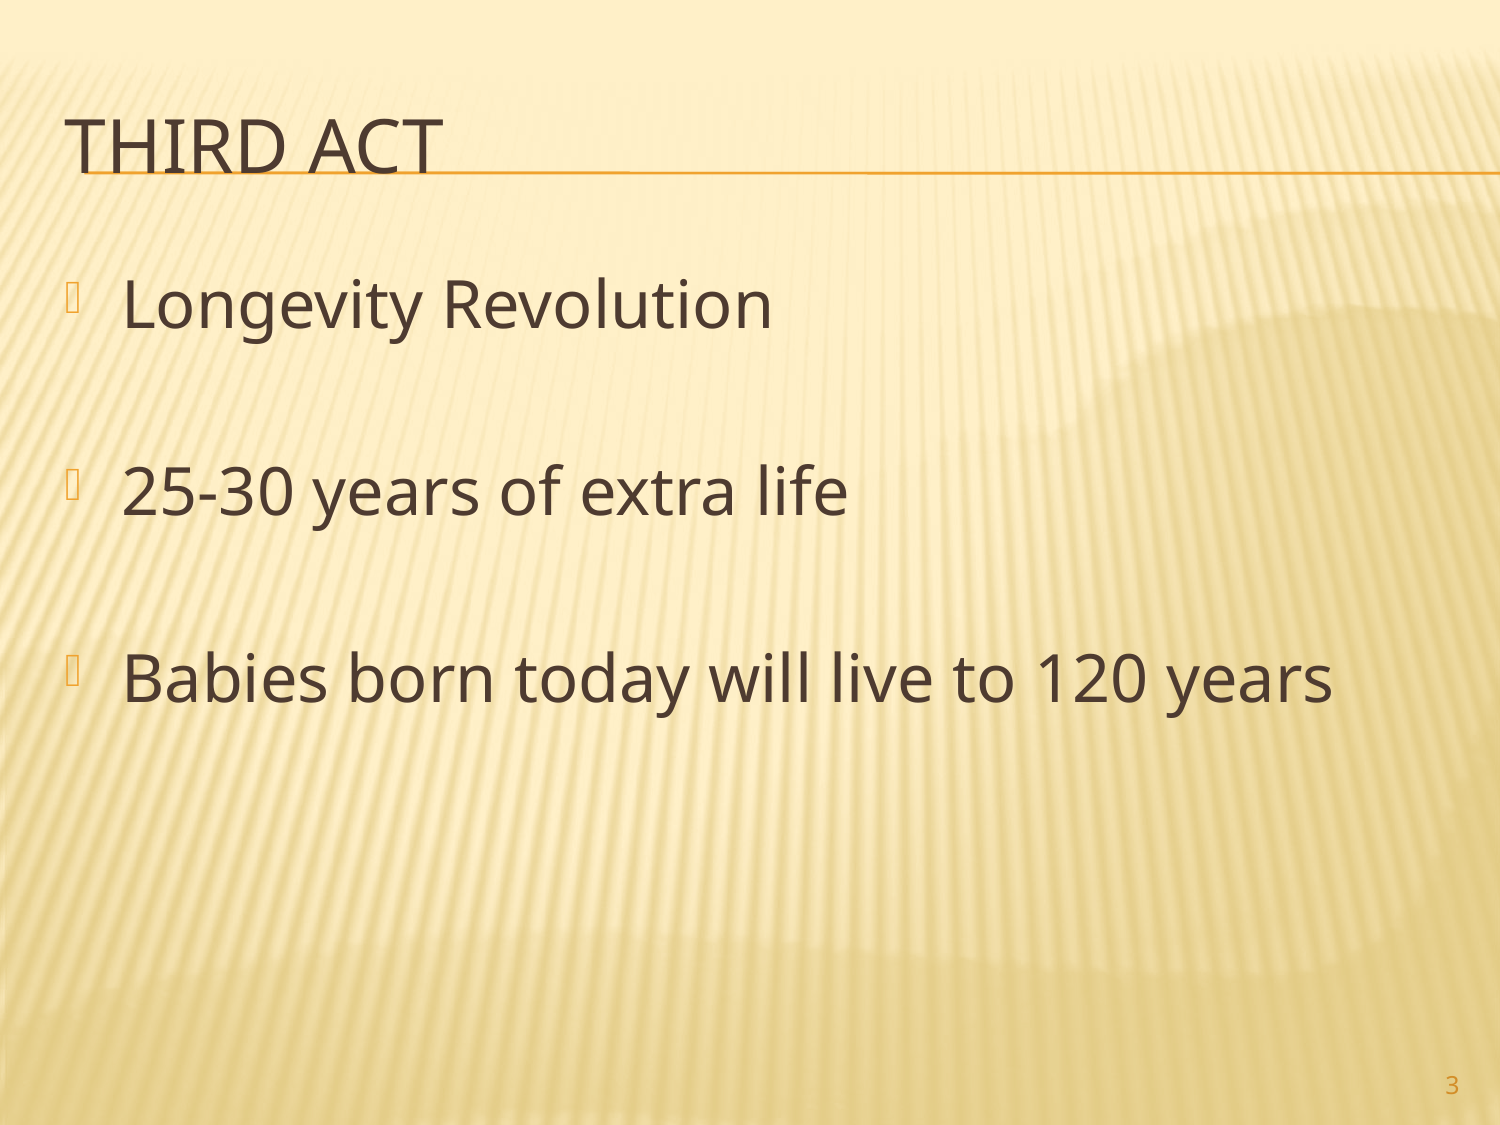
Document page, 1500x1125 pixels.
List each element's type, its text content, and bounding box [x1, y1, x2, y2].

list Longevity Revolution 25-30 years of extra life Babies born today will live to 120 years [50, 254, 1475, 998]
slide_number 3 [1350, 1061, 1475, 1103]
title Third Act [50, 75, 1475, 213]
